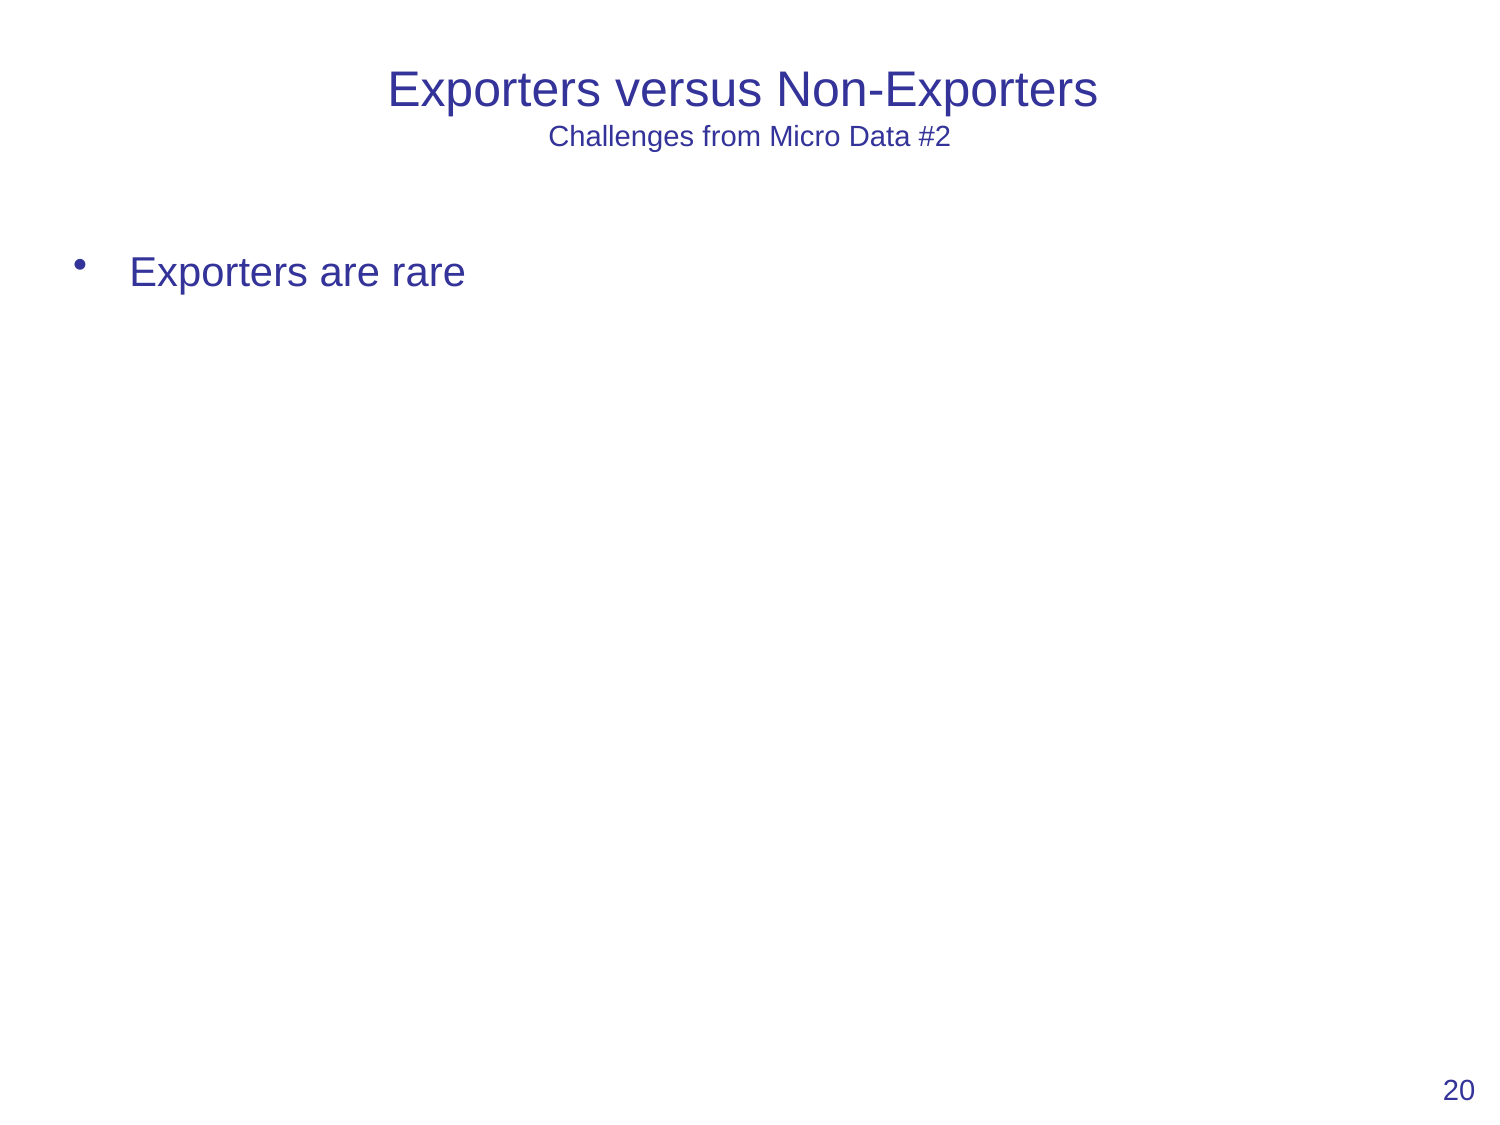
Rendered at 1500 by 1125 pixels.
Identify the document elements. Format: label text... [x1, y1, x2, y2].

title Exporters versus Non-Exporters Challenges from Micro Data #2 [57, 44, 1443, 165]
slide_number 20 [1408, 1028, 1491, 1108]
list Exporters are rare [57, 178, 1443, 1125]
